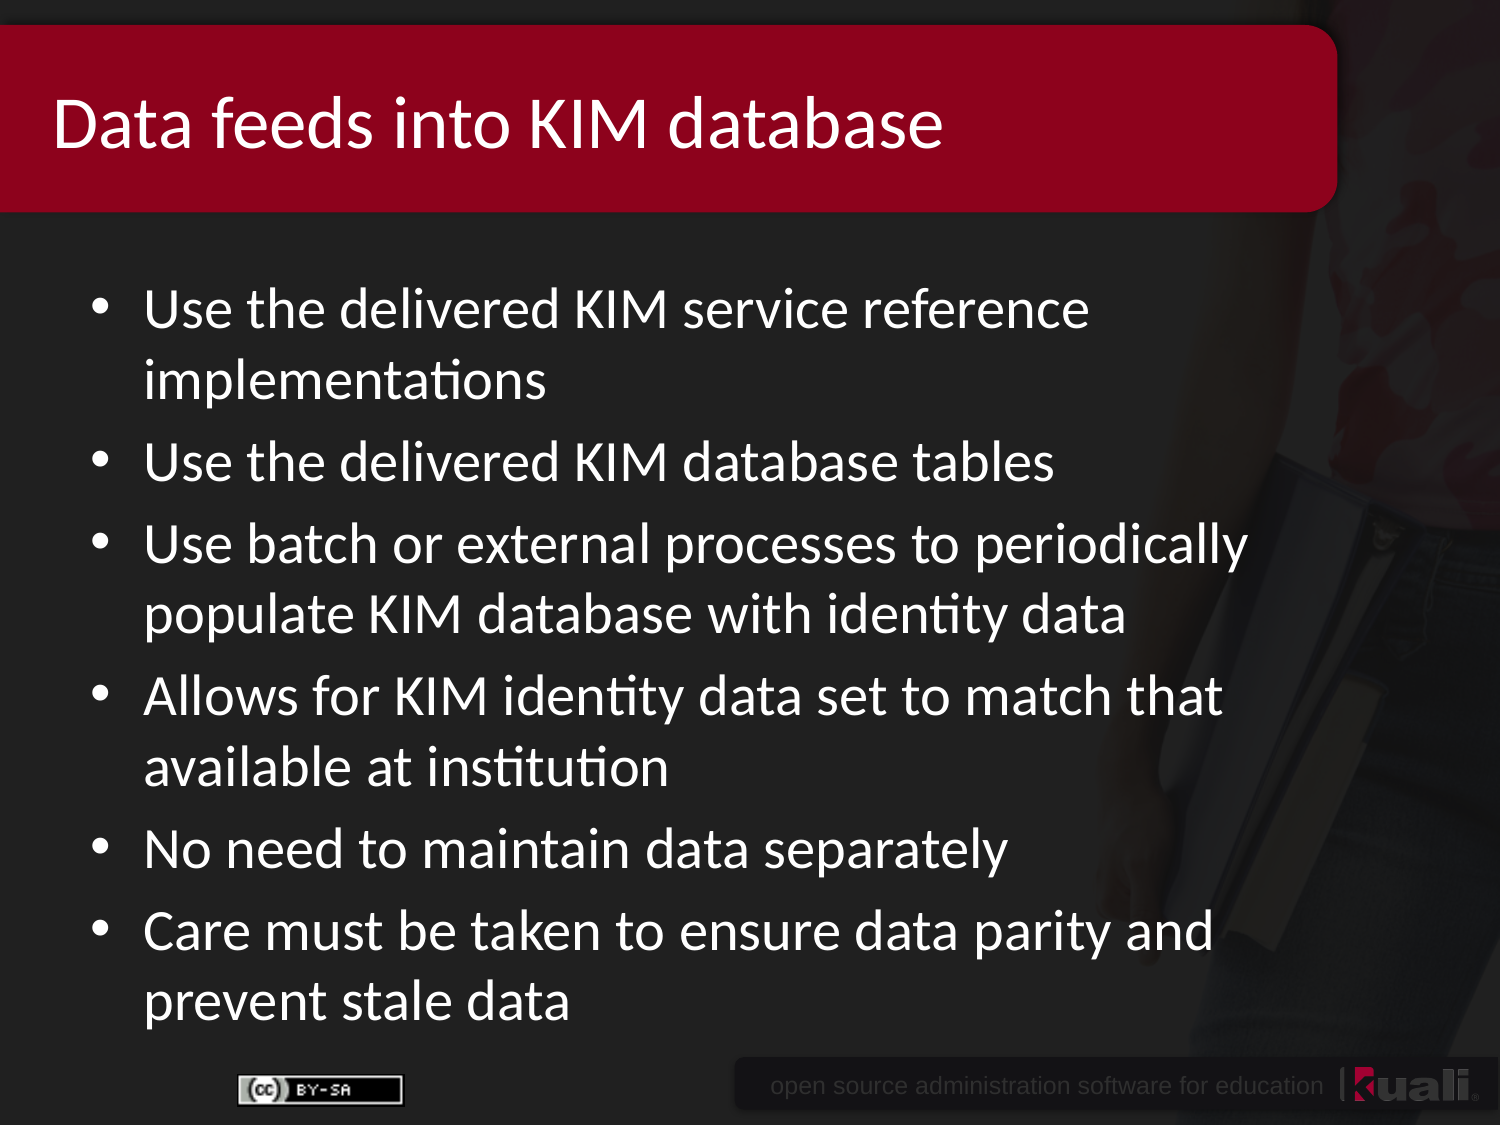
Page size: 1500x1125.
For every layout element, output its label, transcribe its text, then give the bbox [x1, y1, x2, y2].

title Data feeds into KIM database [37, 50, 1288, 188]
picture [237, 1074, 405, 1107]
list Use the delivered KIM service reference implementations Use the delivered KIM database tables Use batch or external processes to periodically populate KIM database with identity data Allows for KIM identity data set to match that available at institution No need to maintain data separately Care must be taken to ensure data parity and prevent stale data [75, 262, 1425, 1044]
picture [1340, 1067, 1479, 1101]
